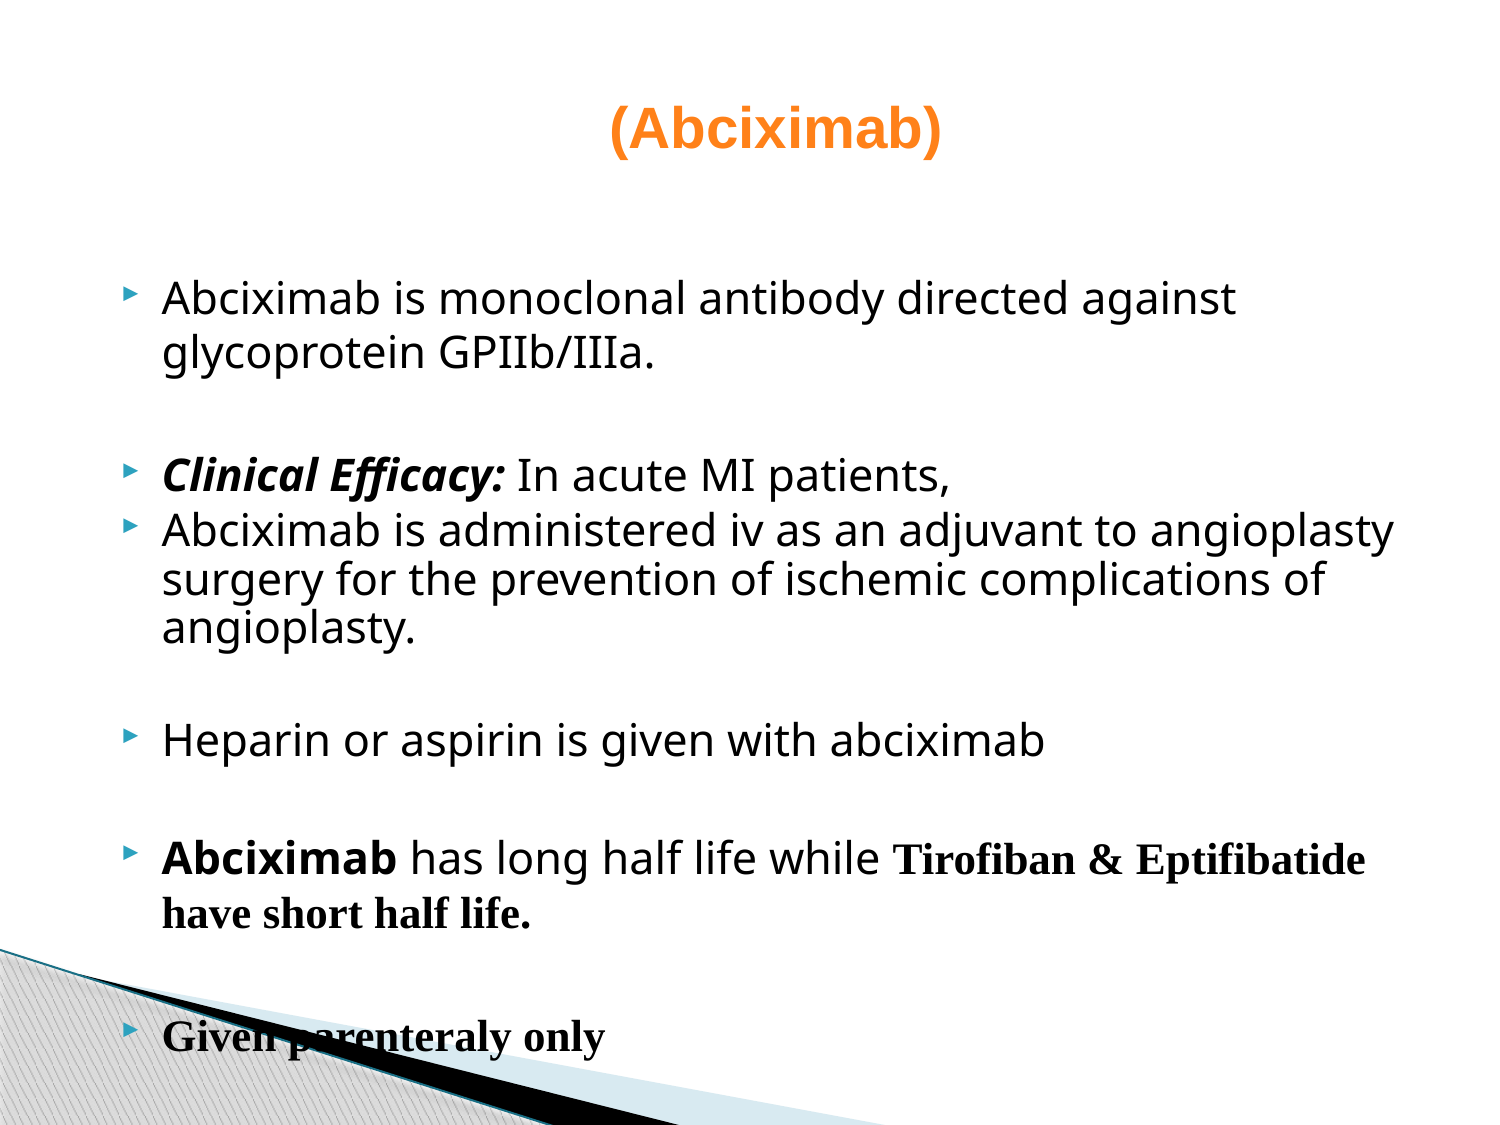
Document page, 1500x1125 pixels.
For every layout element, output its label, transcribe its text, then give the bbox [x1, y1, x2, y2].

list Abciximab is monoclonal antibody directed against glycoprotein GPIIb/IIIa. Clinical Efficacy: In acute MI patients, Abciximab is administered iv as an adjuvant to angioplasty surgery for the prevention of ischemic complications of angioplasty. Heparin or aspirin is given with abciximab Abciximab has long half life while Tirofiban & Eptifibatide have short half life. Given parenteraly only [88, 262, 1459, 1071]
title (Abciximab) [147, 0, 1425, 234]
